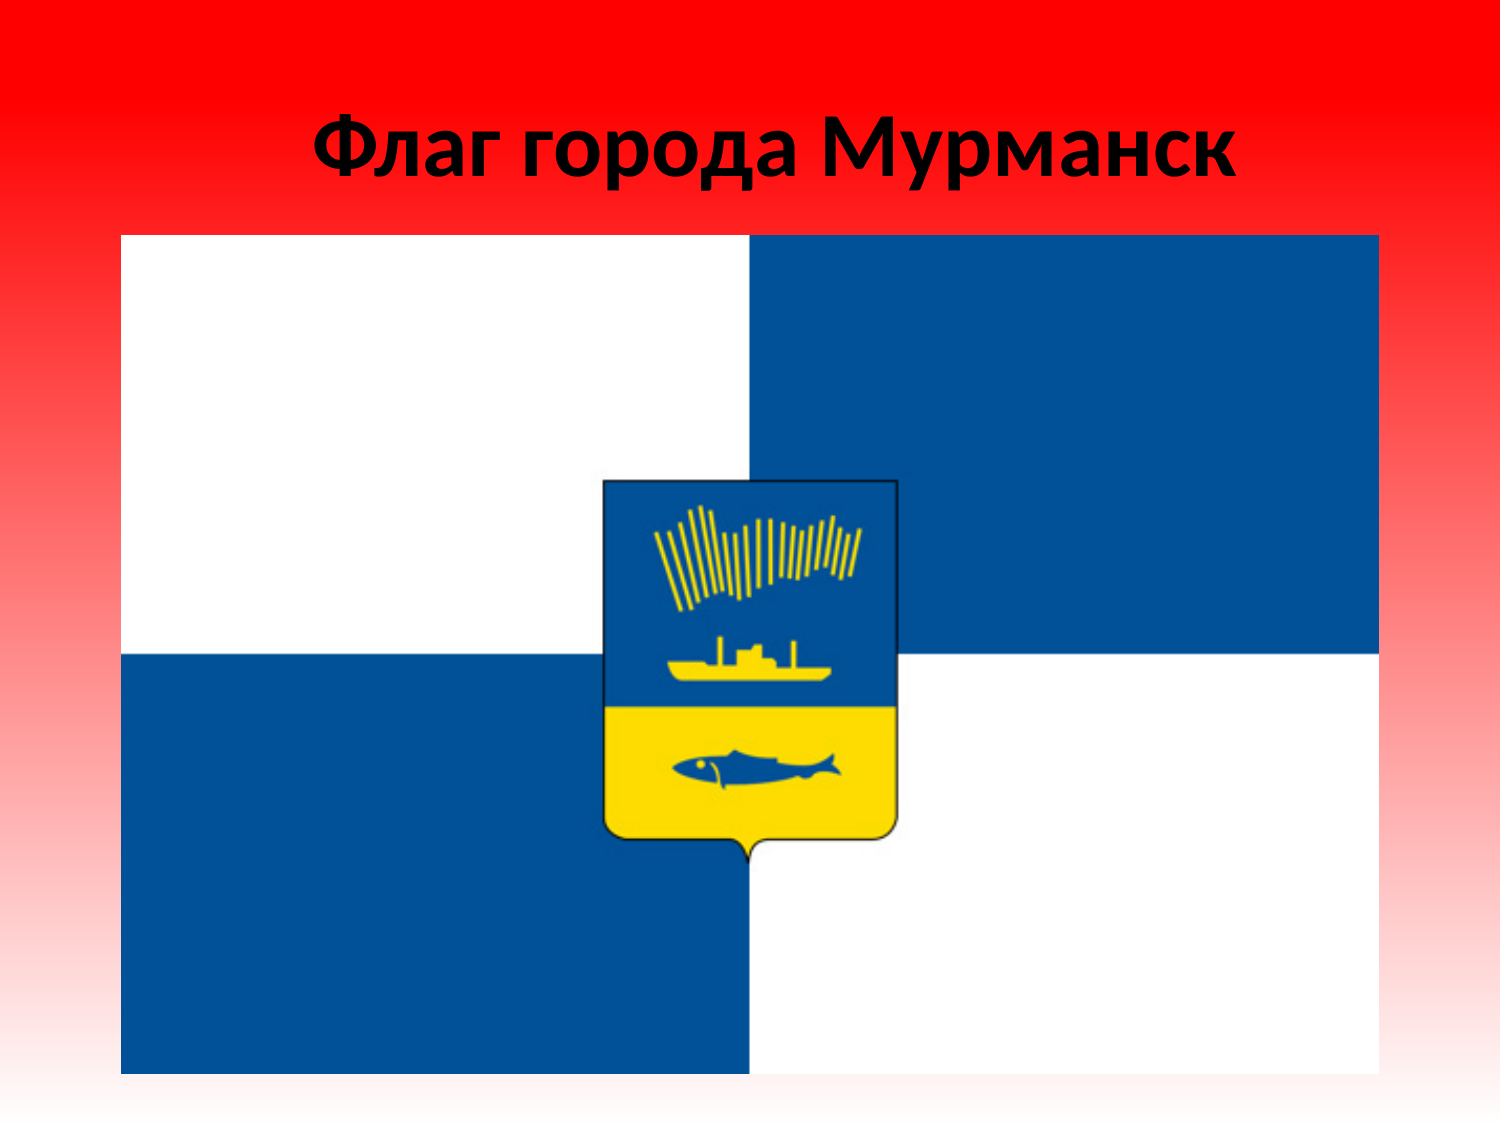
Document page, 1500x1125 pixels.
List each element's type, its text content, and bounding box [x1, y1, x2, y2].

text_box Флаг города Мурманск [100, 46, 1451, 234]
picture [121, 235, 1379, 1074]
